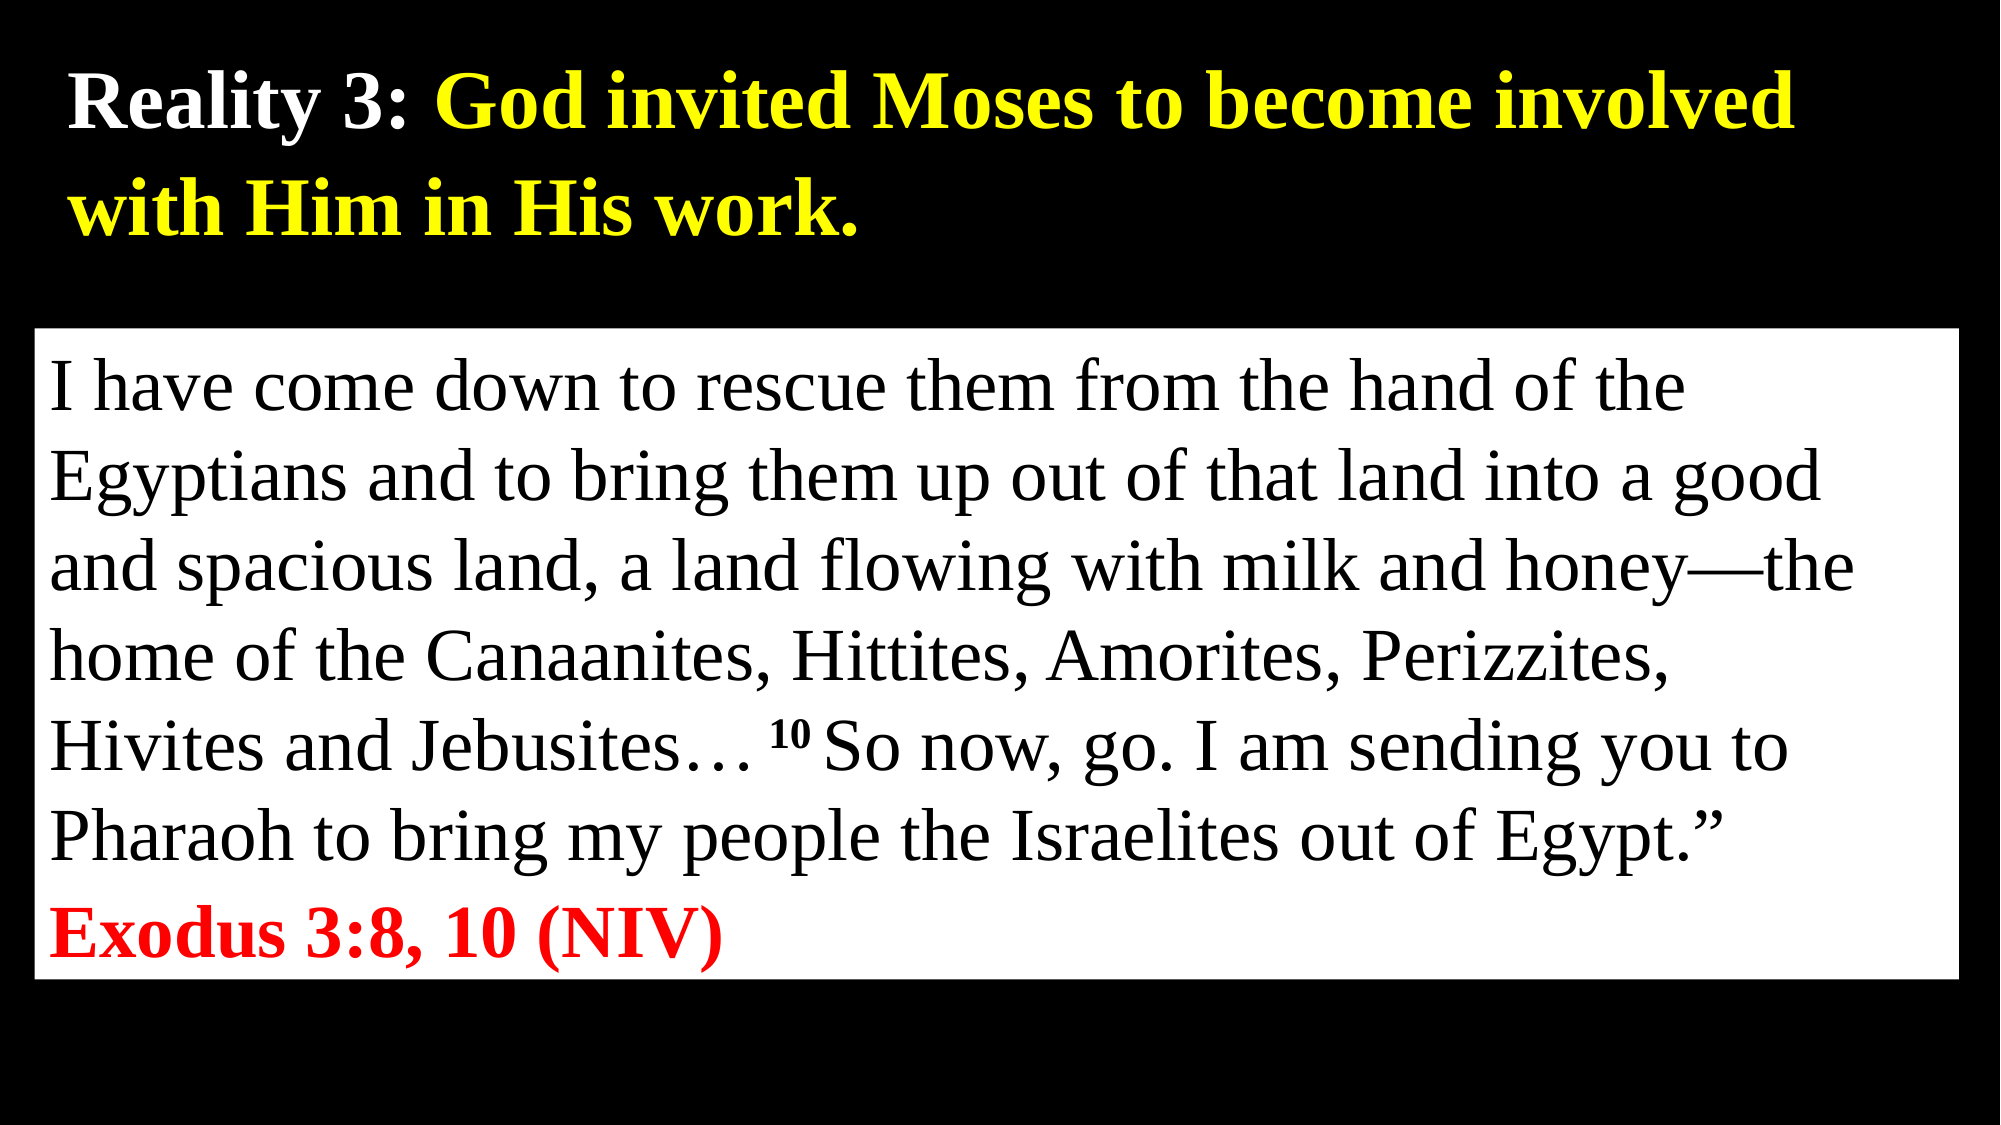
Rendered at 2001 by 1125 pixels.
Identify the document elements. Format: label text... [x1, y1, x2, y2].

text_box I have come down to rescue them from the hand of the Egyptians and to bring them up out of that land into a good and spacious land, a land flowing with milk and honey—the home of the Canaanites, Hittites, Amorites, Perizzites, Hivites and Jebusites… 10 So now, go. I am sending you to Pharaoh to bring my people the Israelites out of Egypt.” Exodus 3:8, 10 (NIV) [34, 328, 1959, 980]
text_box Reality 3: God invited Moses to become involved with Him in His work. [53, 30, 1976, 260]
